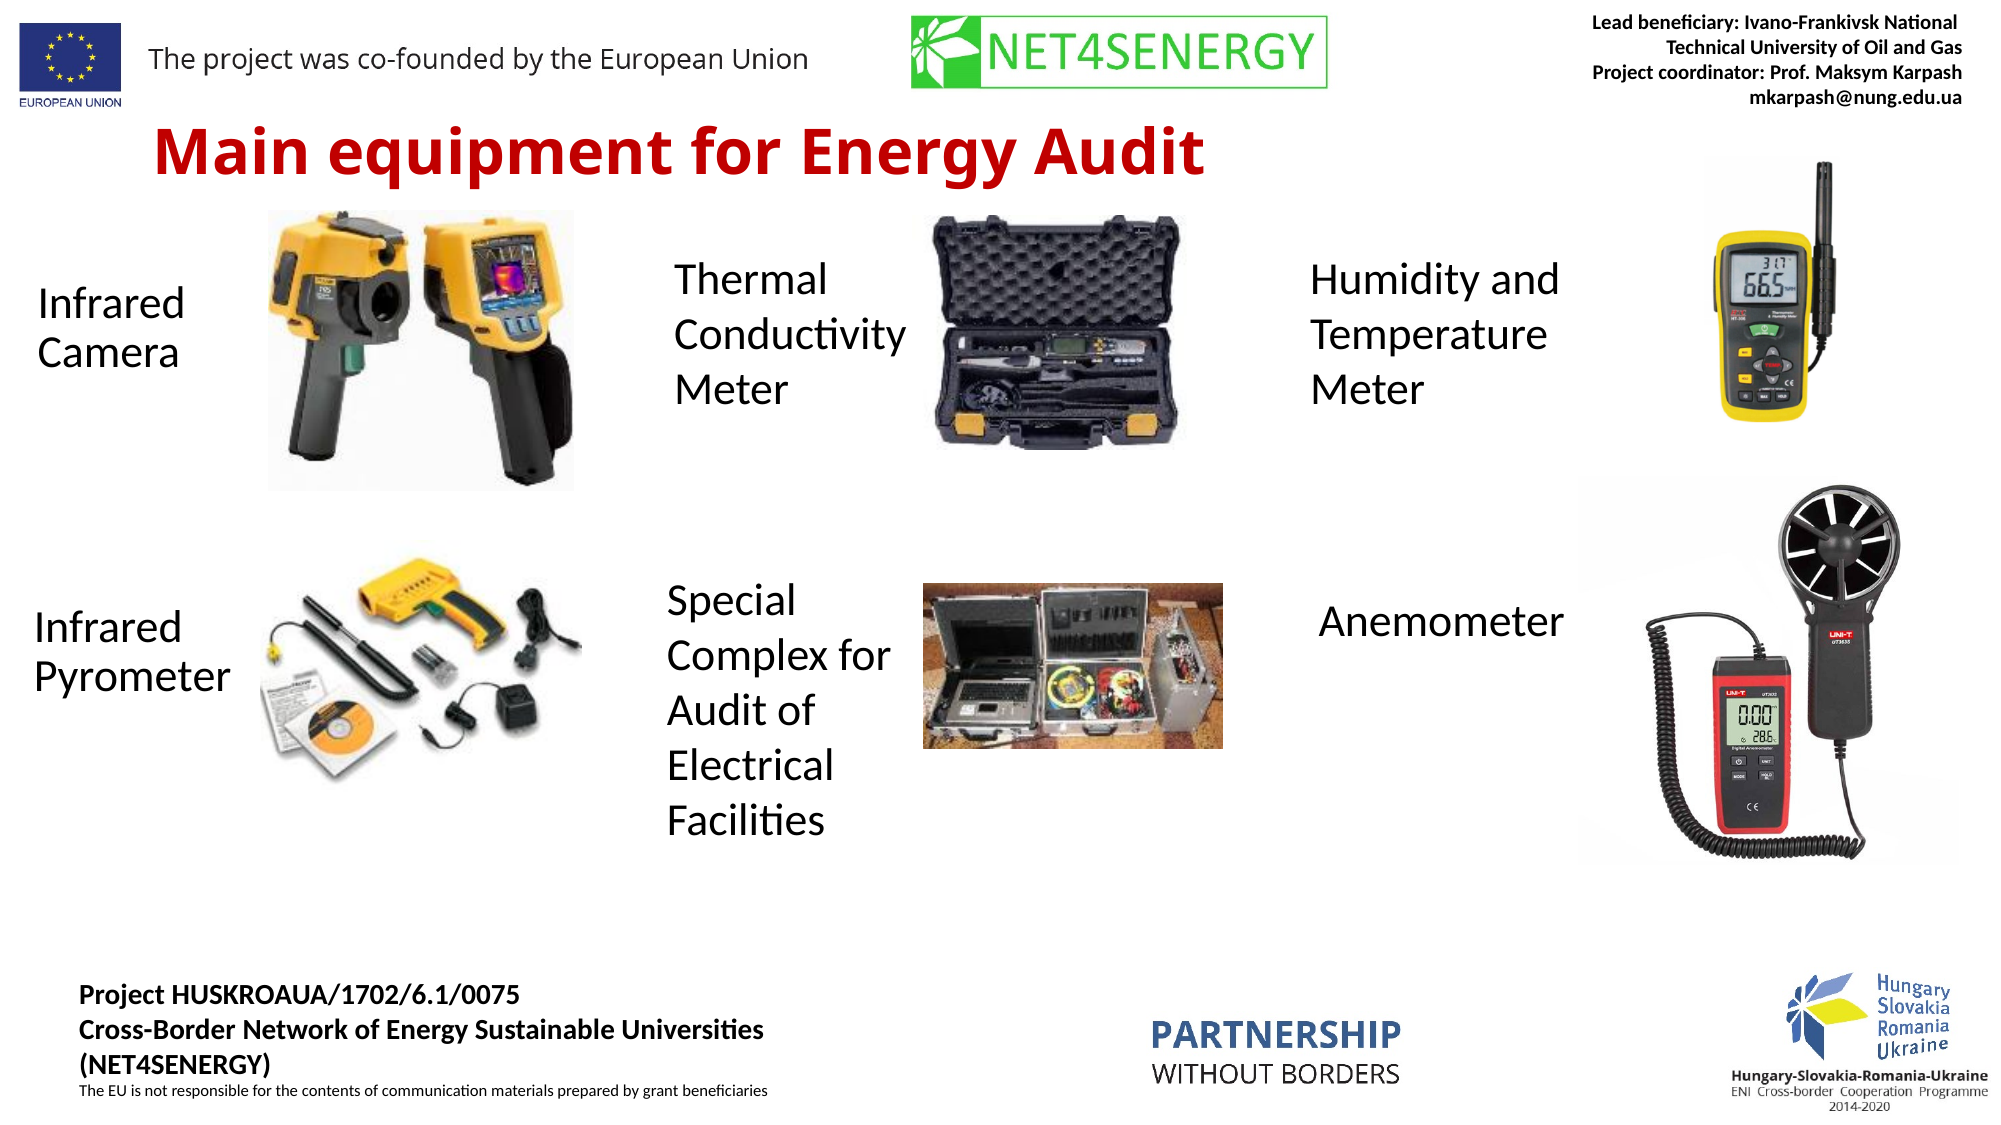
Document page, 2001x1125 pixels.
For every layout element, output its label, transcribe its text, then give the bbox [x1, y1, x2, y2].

picture [260, 540, 582, 804]
text_box Humidity and TemperatureMeter [1295, 241, 1579, 422]
text_box Infrared Pyrometer [18, 595, 250, 749]
picture [1146, 1011, 1404, 1090]
picture [1578, 476, 1968, 866]
list Infrared Camera [22, 271, 226, 394]
picture [268, 210, 574, 491]
picture [1628, 153, 1918, 443]
picture [923, 583, 1223, 749]
picture [1717, 967, 2000, 1125]
picture [911, 1, 1343, 111]
text_box Anemometer [1303, 583, 1578, 653]
text_box Thermal Conductivity Meter [659, 241, 911, 422]
text_box Special Complex for Audit of Electrical Facilities [652, 562, 912, 853]
title Main equipment for Energy Audit [137, 111, 1863, 197]
picture [7, 9, 822, 118]
picture [911, 215, 1201, 450]
